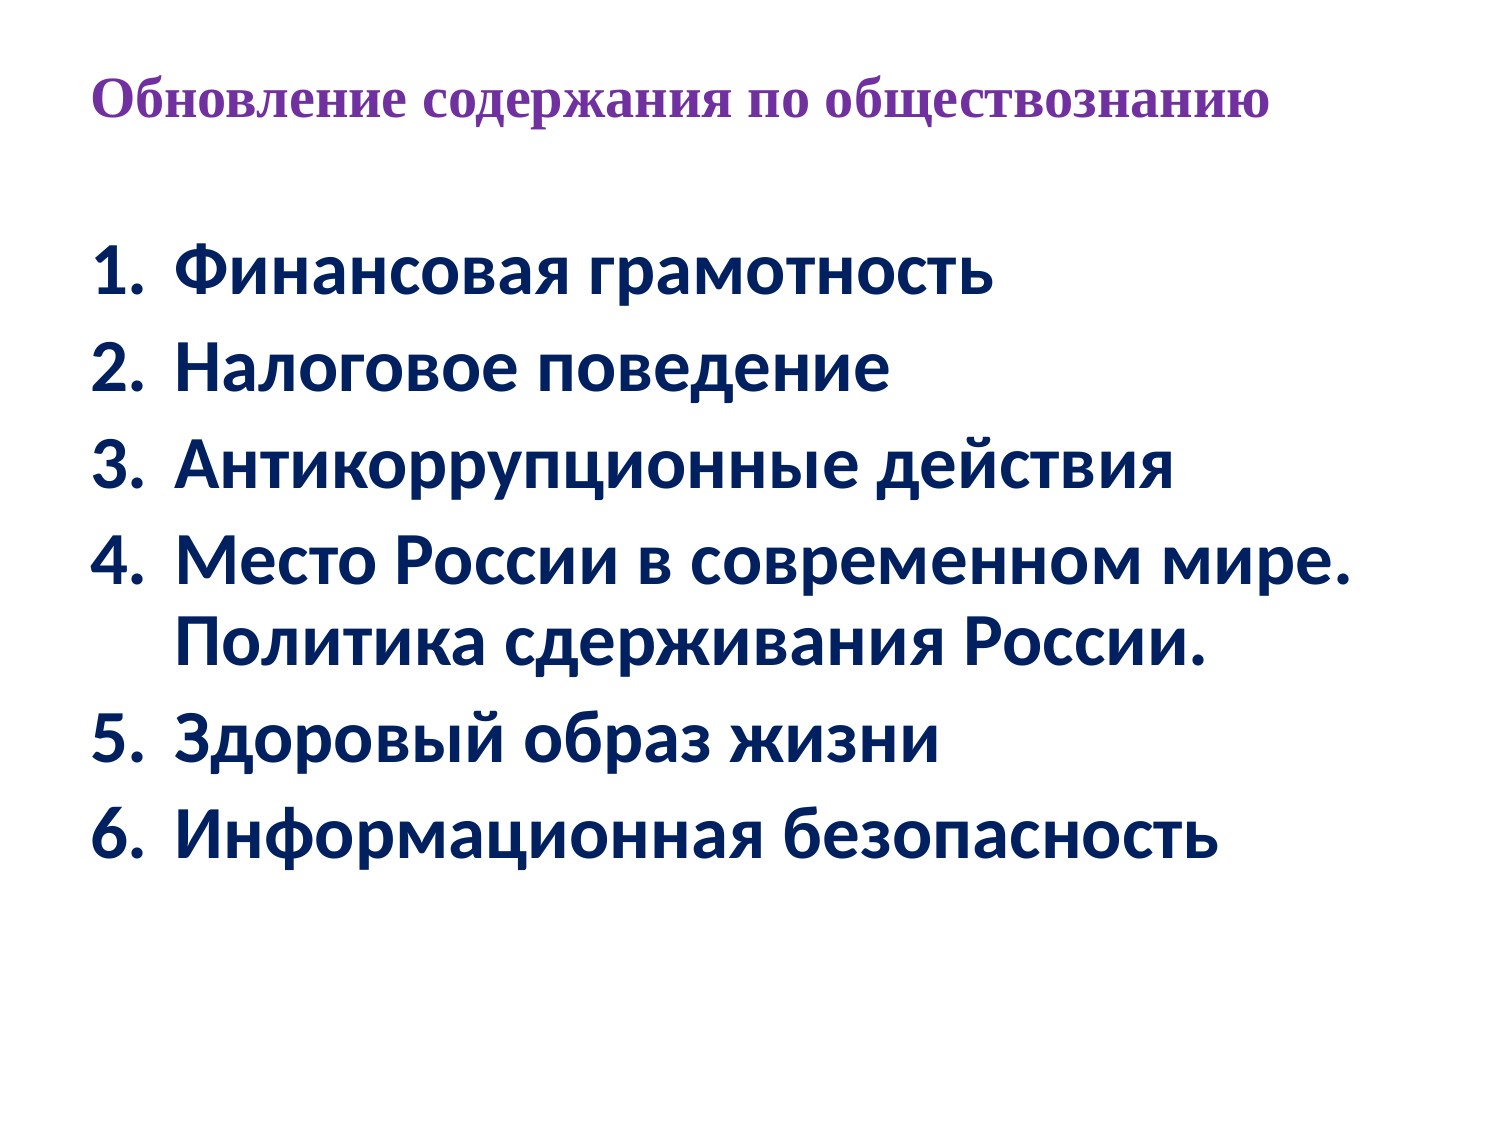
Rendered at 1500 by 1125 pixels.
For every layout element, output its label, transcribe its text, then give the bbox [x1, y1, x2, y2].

title Обновление содержания по обществознанию [75, 45, 1425, 153]
list Финансовая грамотность Налоговое поведение Антикоррупционные действия Место России в современном мире. Политика сдерживания России. Здоровый образ жизни Информационная безопасность [75, 222, 1425, 1005]
